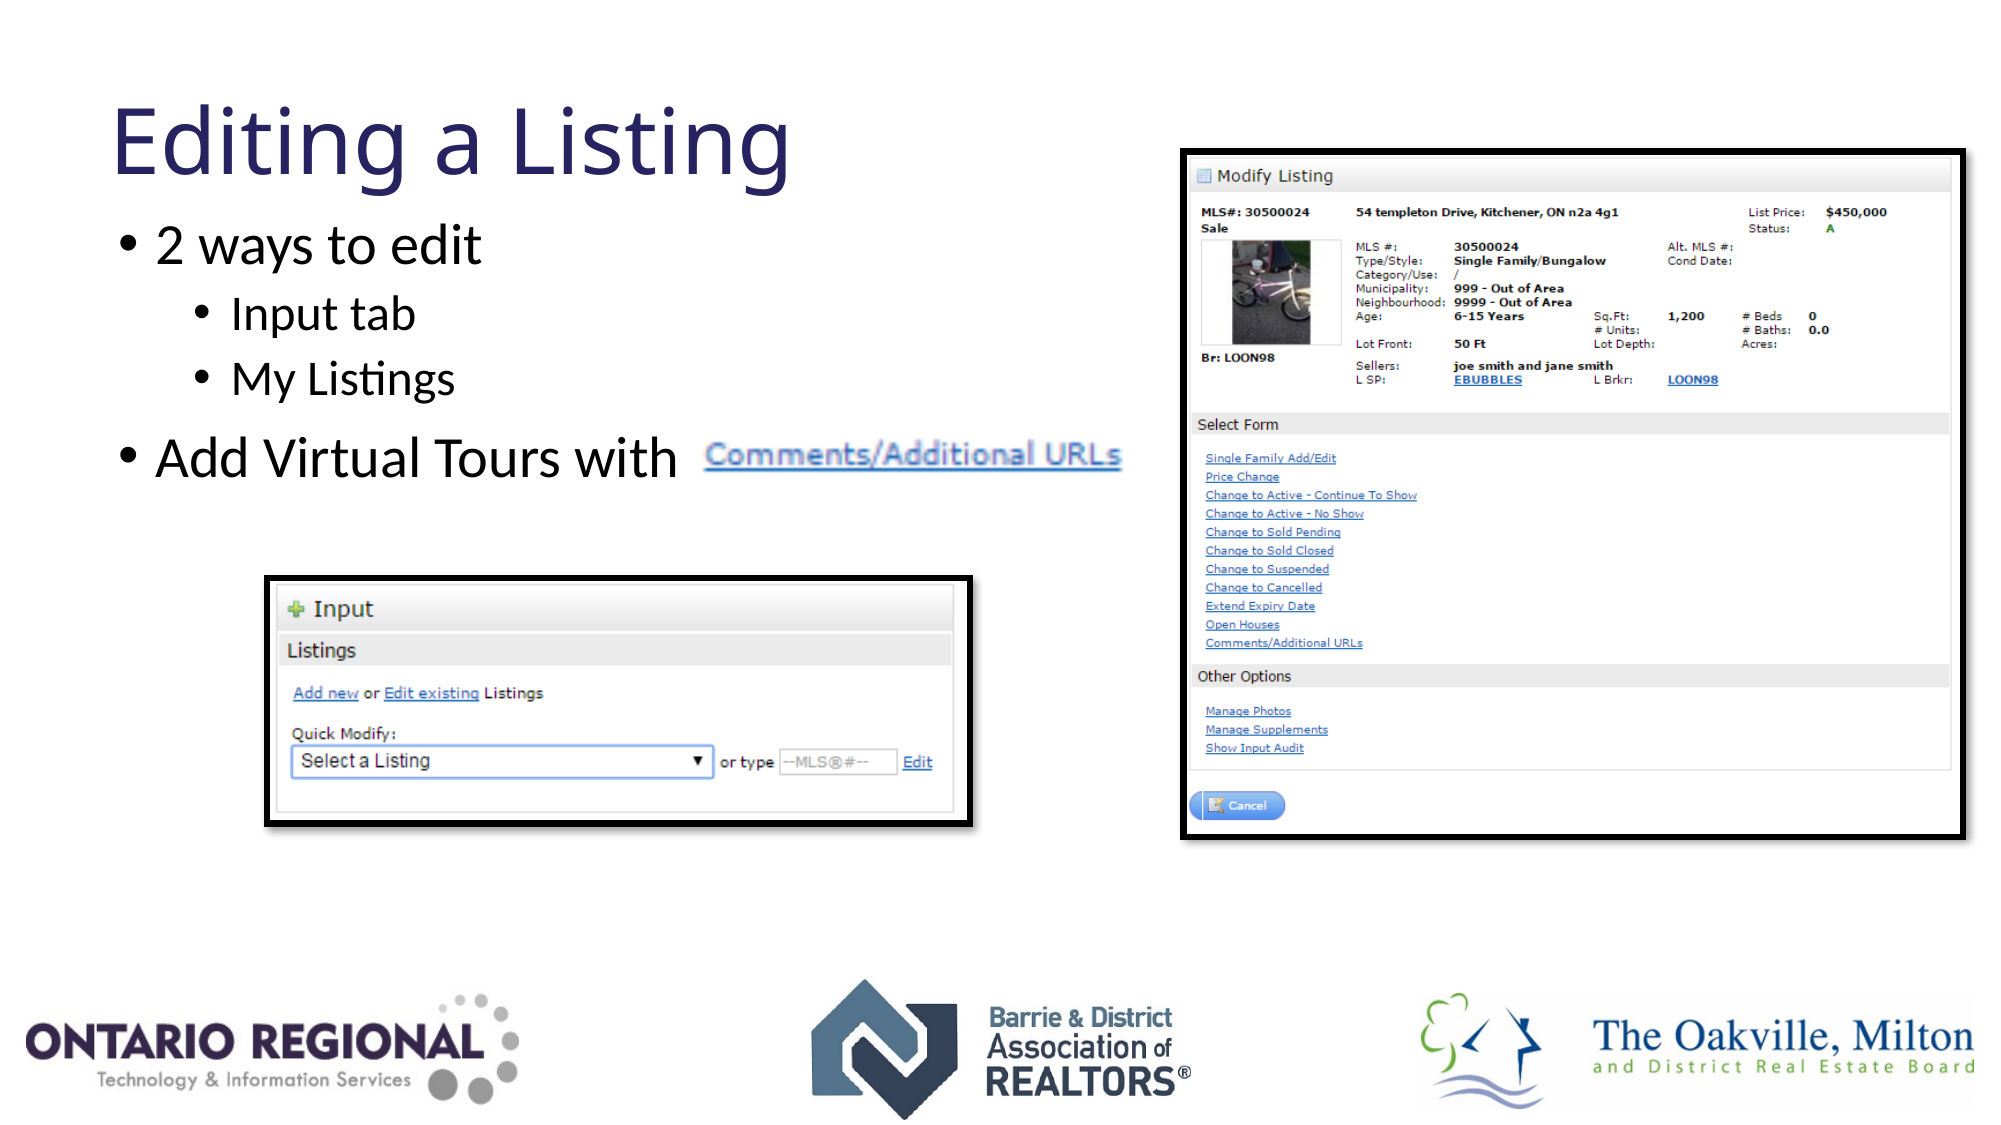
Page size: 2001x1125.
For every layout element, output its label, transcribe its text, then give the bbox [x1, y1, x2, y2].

picture [1186, 154, 1961, 834]
picture [811, 979, 1191, 1120]
picture [270, 581, 967, 821]
picture [1421, 993, 1974, 1109]
title Editing a Listing [94, 36, 1647, 254]
picture [26, 990, 519, 1109]
picture [695, 434, 1136, 482]
list 2 ways to edit Input tab My Listings Add Virtual Tours with [103, 206, 1656, 921]
